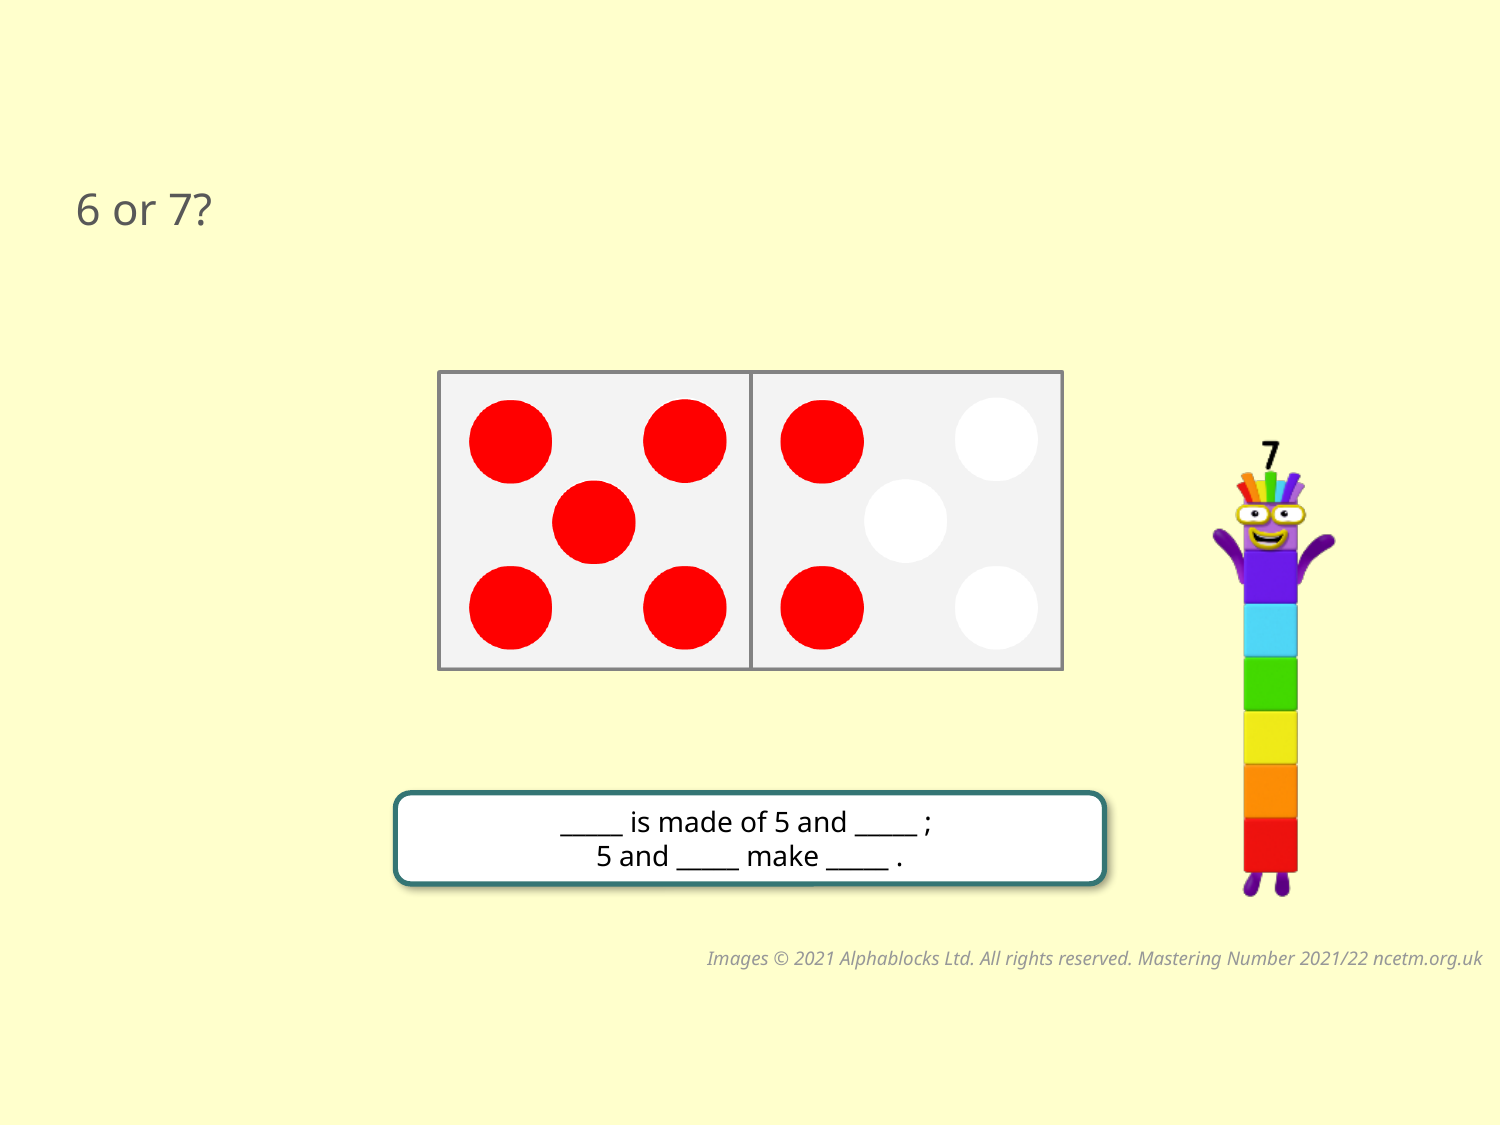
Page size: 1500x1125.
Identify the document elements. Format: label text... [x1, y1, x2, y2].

picture [436, 370, 1064, 671]
text_box _____ is made of 5 and _____ ; 5 and _____ make _____ . [395, 792, 1105, 884]
text_box 6 or 7? [64, 182, 1415, 275]
picture [1212, 406, 1387, 935]
text_box Images © 2021 Alphablocks Ltd. All rights reserved. Mastering Number 2021/22 ncetm.org.uk [555, 941, 1493, 976]
